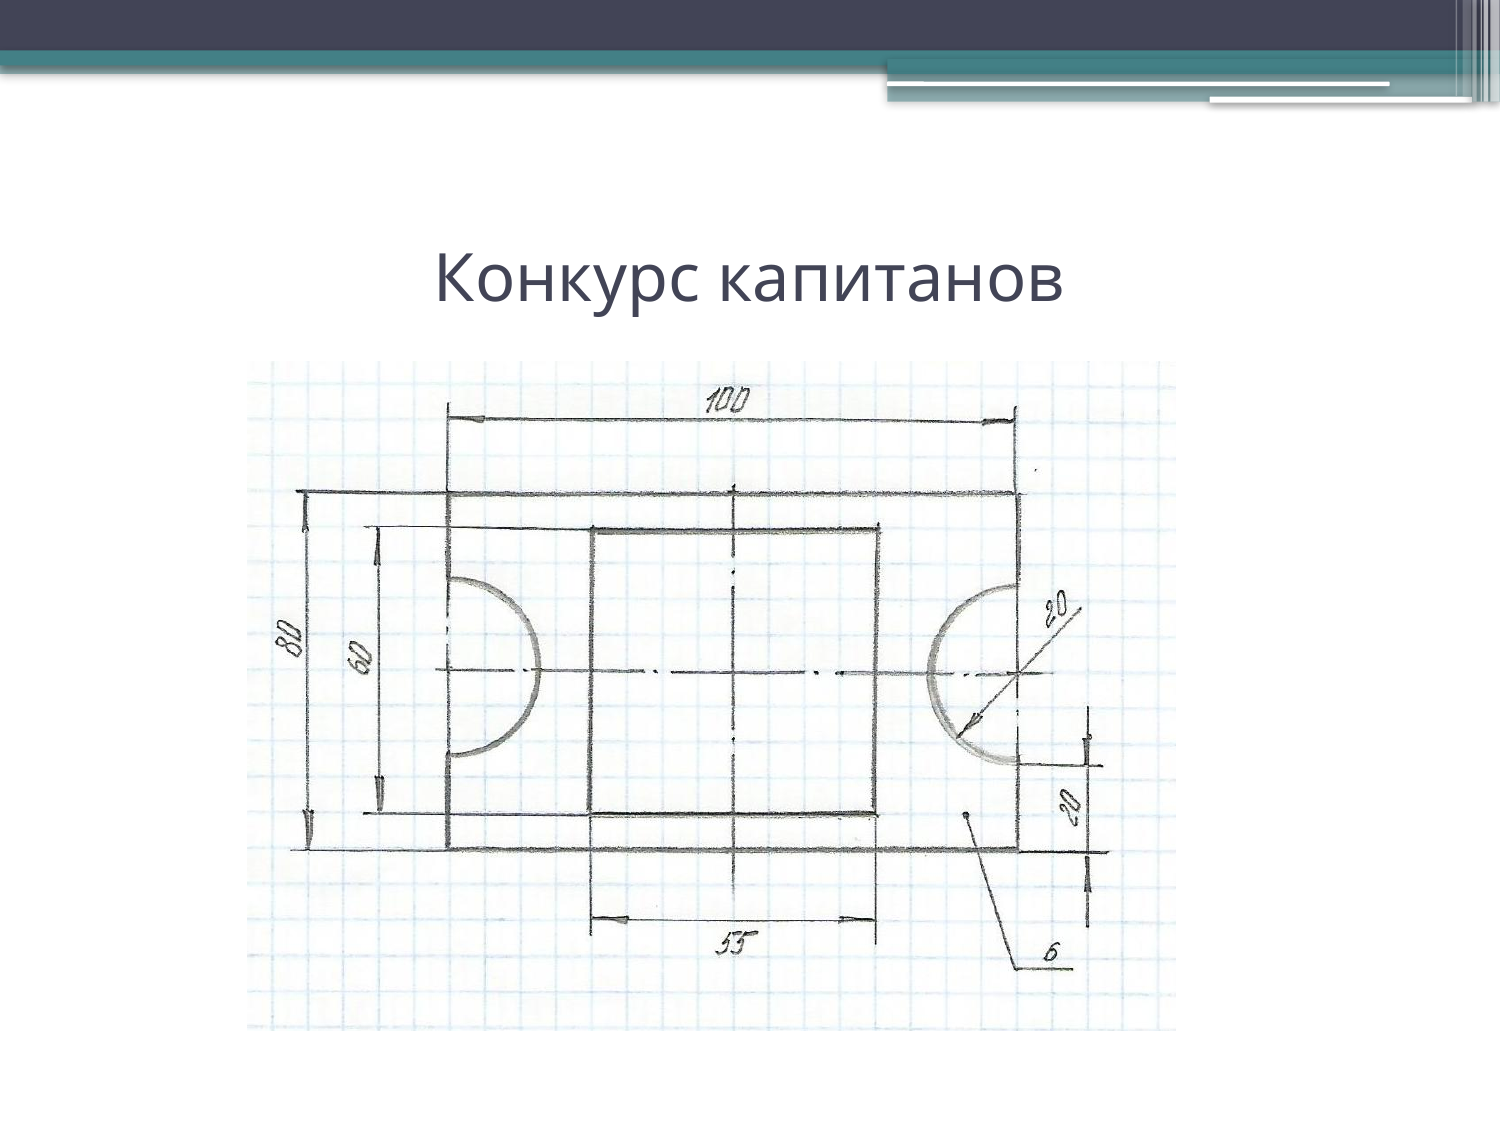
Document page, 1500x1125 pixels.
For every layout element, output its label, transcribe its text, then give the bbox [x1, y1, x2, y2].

title Конкурс капитанов [75, 187, 1425, 363]
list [247, 361, 1176, 1031]
